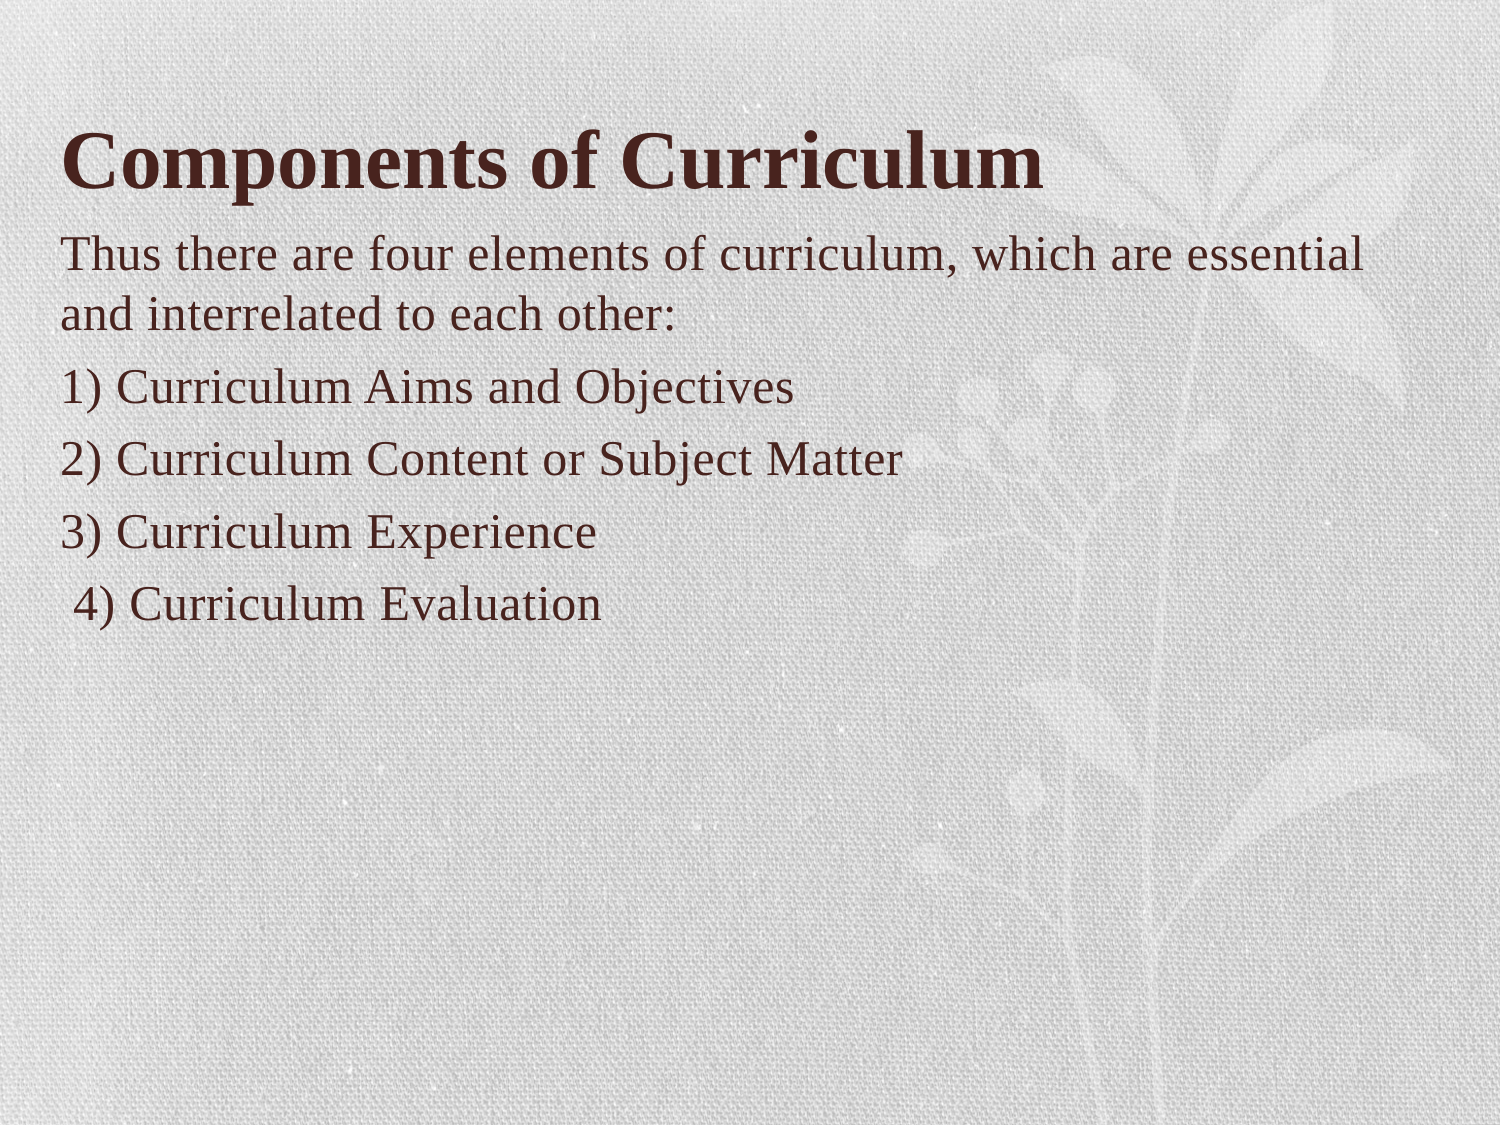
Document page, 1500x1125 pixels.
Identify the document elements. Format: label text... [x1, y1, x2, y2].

list Thus there are four elements of curriculum, which are essential and interrelated to each other: 1) Curriculum Aims and Objectives 2) Curriculum Content or Subject Matter 3) Curriculum Experience 4) Curriculum Evaluation [45, 213, 1455, 1023]
title Components of Curriculum [45, 37, 1455, 213]
